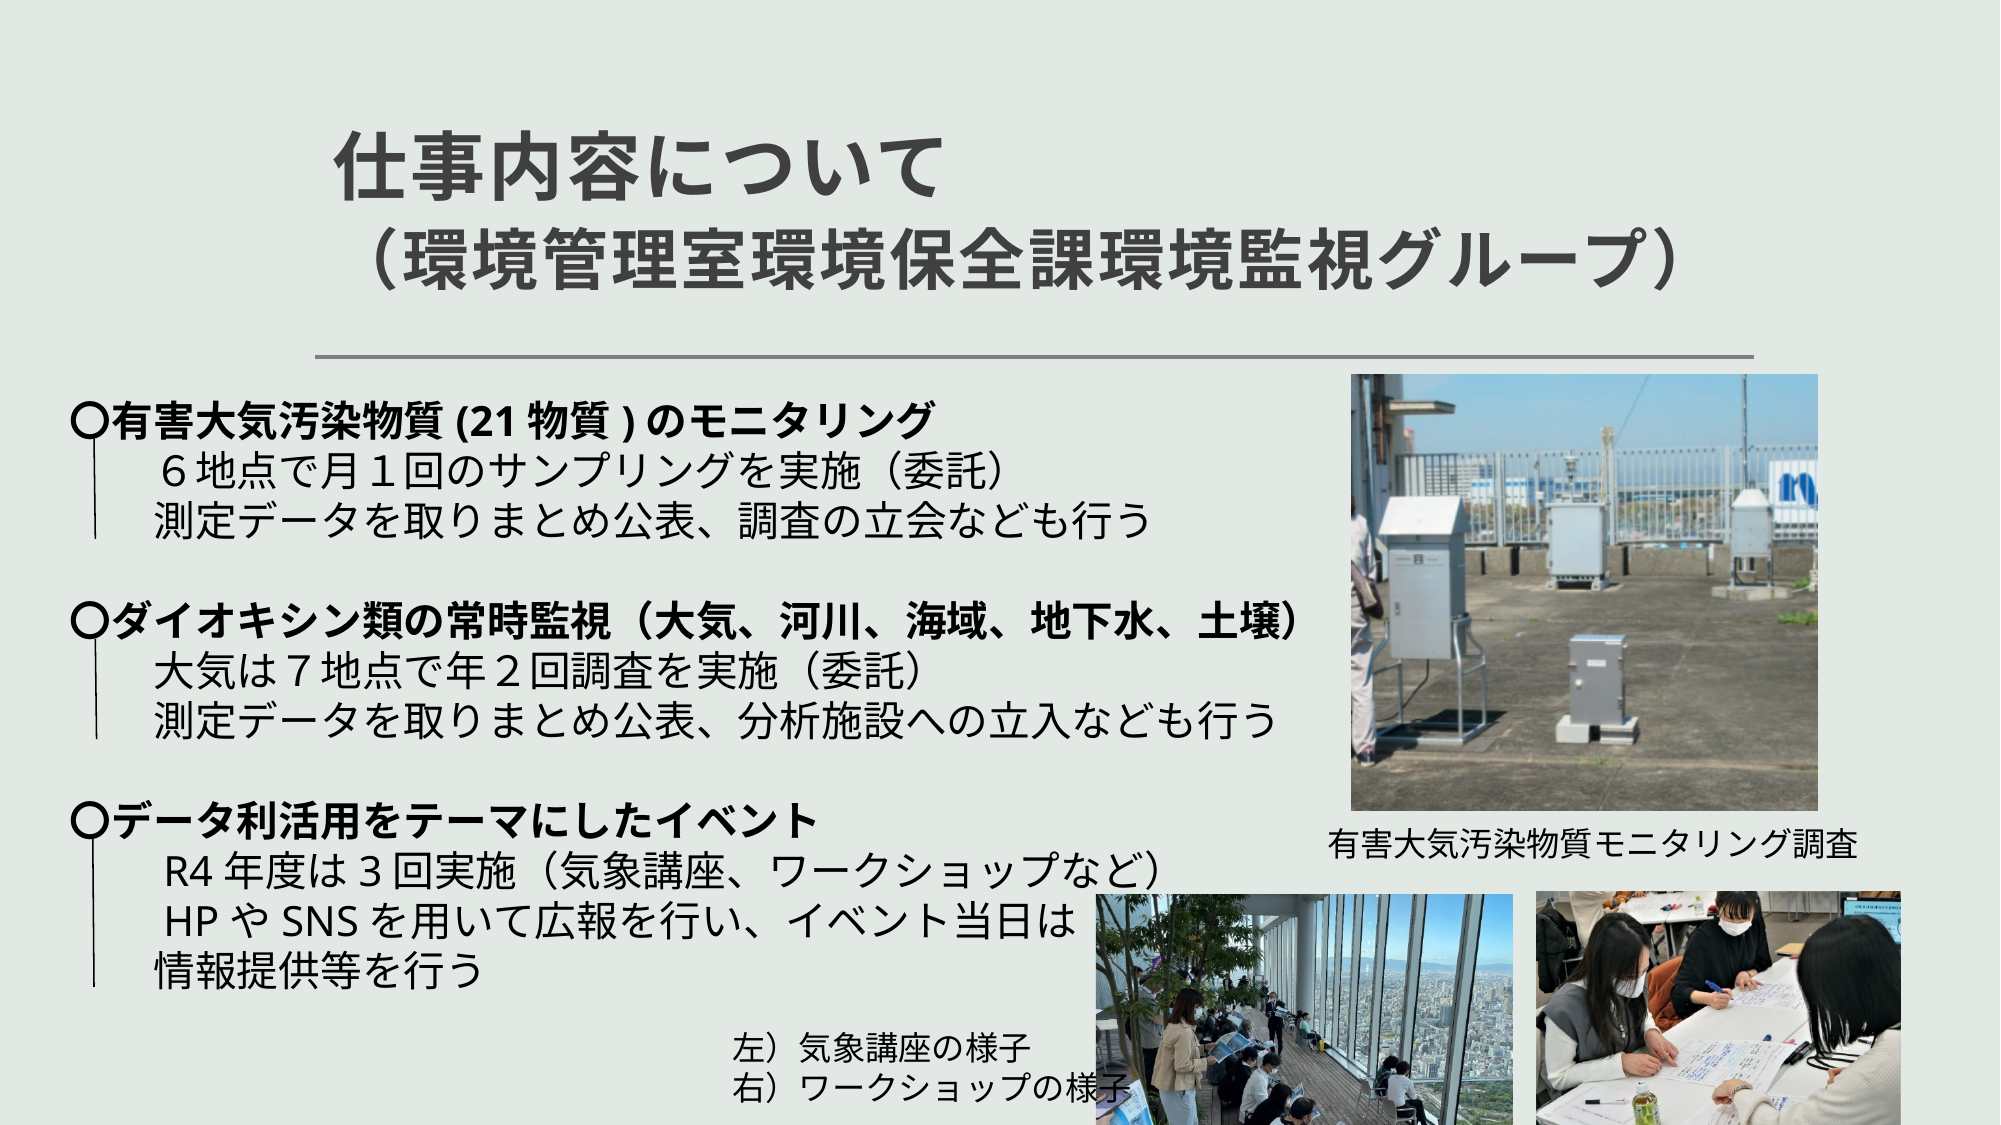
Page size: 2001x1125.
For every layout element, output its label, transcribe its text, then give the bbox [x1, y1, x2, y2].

picture [1095, 894, 1514, 1125]
title 仕事内容について （環境管理室環境保全課環境監視グループ） [314, 92, 1817, 313]
text_box 有害大気汚染物質モニタリング調査 [1312, 815, 1886, 871]
picture [1536, 891, 1901, 1125]
text_box 左）気象講座の様子 右）ワークショップの様子 [717, 1020, 1095, 1115]
text_box 〇有害大気汚染物質(21物質)のモニタリング ６地点で月１回のサンプリングを実施（委託） 測定データを取りまとめ公表、調査の立会なども行う 〇ダイオキシン類の常時監視（大気、河川、海域、地下水、土壌） 大気は７地点で年２回調査を実施（委託） 測定データを取りまとめ公表、分析施設への立入なども行う 〇データ利活用をテーマにしたイベント R4年度は3回実施（気象講座、ワークショップなど） HPやSNSを用いて広報を行い、イベント当日は 情報提供等を行う [55, 386, 1381, 1002]
picture [1350, 374, 1818, 812]
